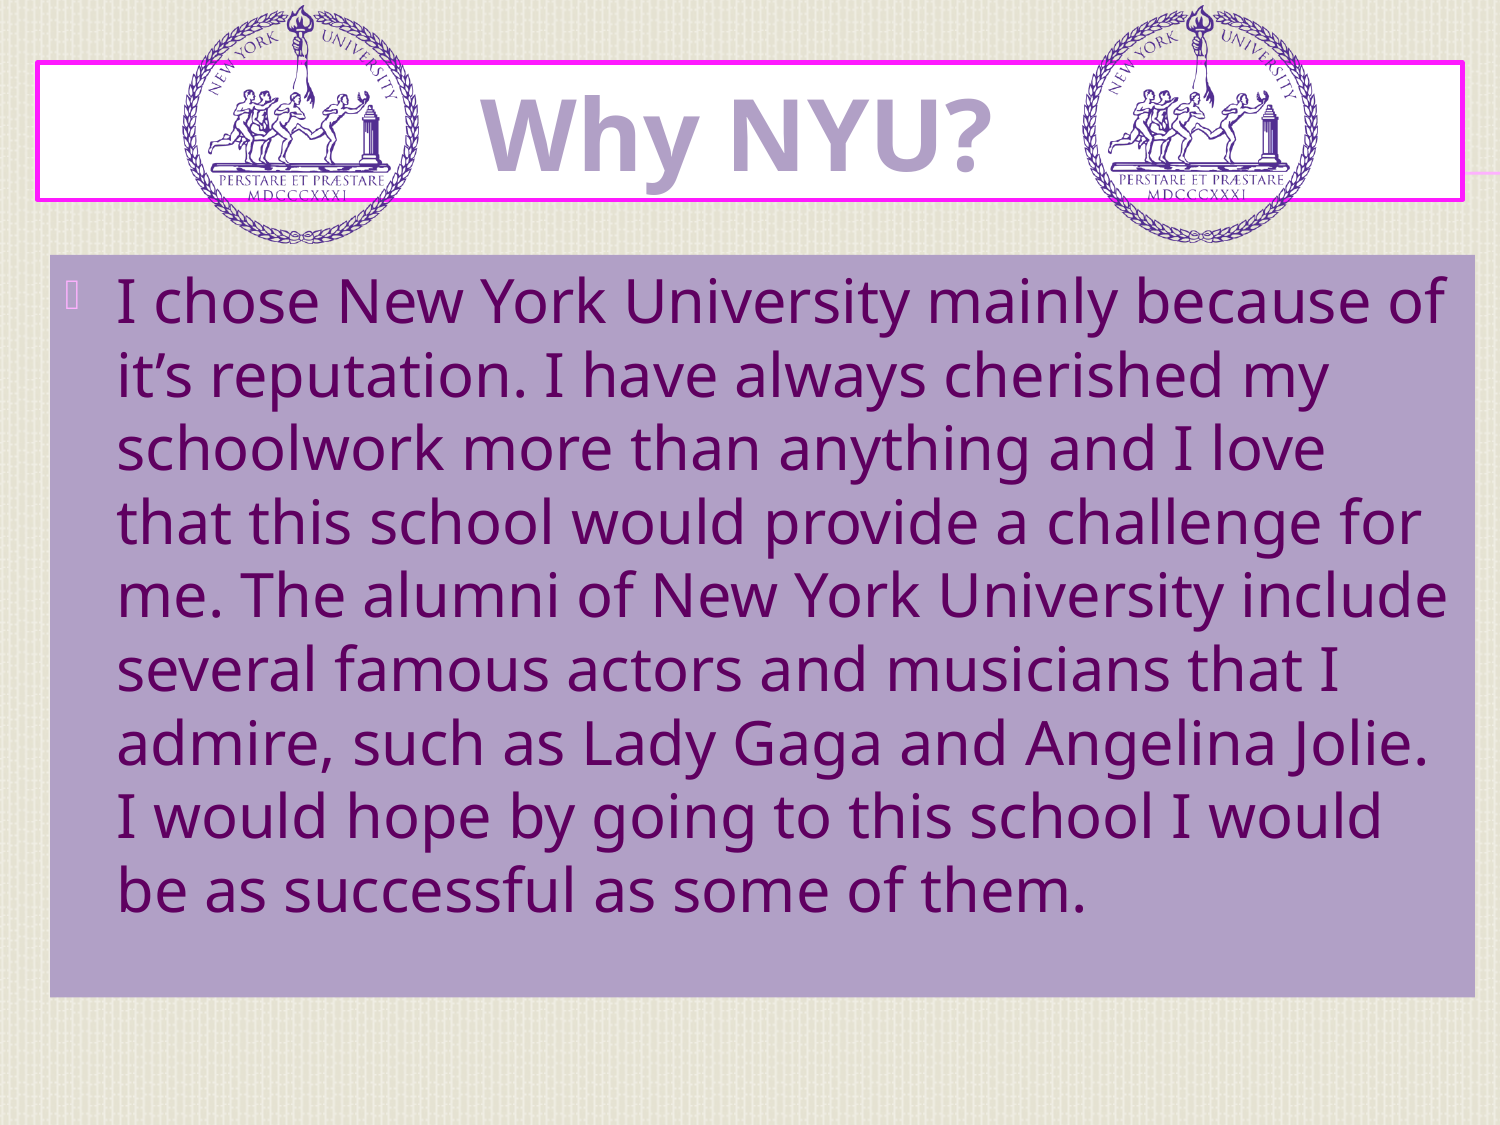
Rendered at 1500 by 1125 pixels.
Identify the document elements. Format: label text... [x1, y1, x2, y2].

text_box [182, 4, 1318, 244]
title Why NYU? [35, 60, 172, 202]
title Why NYU? [1325, 60, 1465, 202]
list I chose New York University mainly because of it’s reputation. I have always cherished my schoolwork more than anything and I love that this school would provide a challenge for me. The alumni of New York University include several famous actors and musicians that I admire, such as Lady Gaga and Angelina Jolie. I would hope by going to this school I would be as successful as some of them. [50, 254, 1475, 998]
